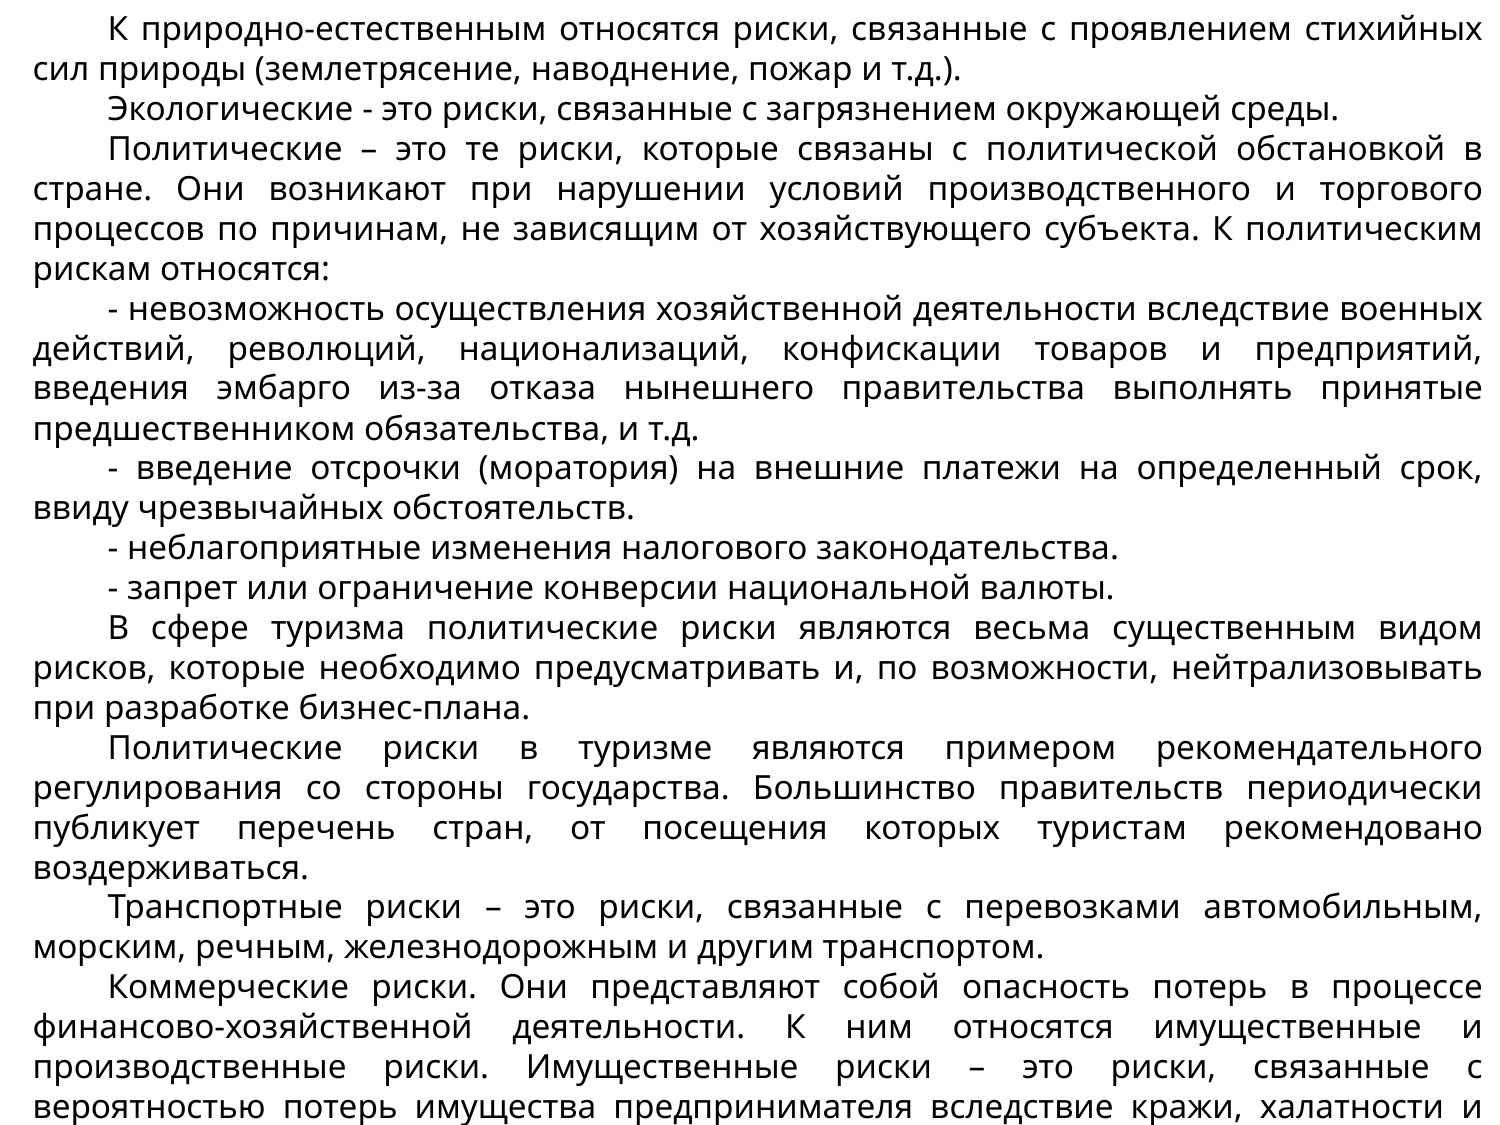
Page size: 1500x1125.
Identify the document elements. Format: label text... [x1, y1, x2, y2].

text_box К природно-естественным относятся риски, связанные с проявлением стихийных сил природы (землетрясение, наводнение, пожар и т.д.). Экологические - это риски, связанные с загрязнением окружающей среды. Политические – это те риски, которые связаны с политической обстановкой в стране. Они возникают при нарушении условий производственного и торгового процессов по причинам, не зависящим от хозяйствующего субъекта. К политическим рискам относятся: - невозможность осуществления хозяйственной деятельности вследствие военных действий, революций, национализаций, конфискации товаров и предприятий, введения эмбарго из-за отказа нынешнего правительства выполнять принятые предшественником обязательства, и т.д. - введение отсрочки (моратория) на внешние платежи на определенный срок, ввиду чрезвычайных обстоятельств. - неблагоприятные изменения налогового законодательства. - запрет или ограничение конверсии национальной валюты. В сфере туризма политические риски являются весьма существенным видом рисков, которые необходимо предусматривать и, по возможности, нейтрализовывать при разработке бизнес-плана. Политические риски в туризме являются примером рекомендательного регулирования со стороны государства. Большинство правительств периодически публикует перечень стран, от посещения которых туристам рекомендовано воздерживаться. Транспортные риски – это риски, связанные с перевозками автомобильным, морским, речным, железнодорожным и другим транспортом. Коммерческие риски. Они представляют собой опасность потерь в процессе финансово-хозяйственной деятельности. К ним относятся имущественные и производственные риски. Имущественные риски – это риски, связанные с вероятностью потерь имущества предпринимателя вследствие кражи, халатности и т.д. Производственные риски – это риски, связанные с убытком от остановки производства. [17, 0, 1500, 1106]
